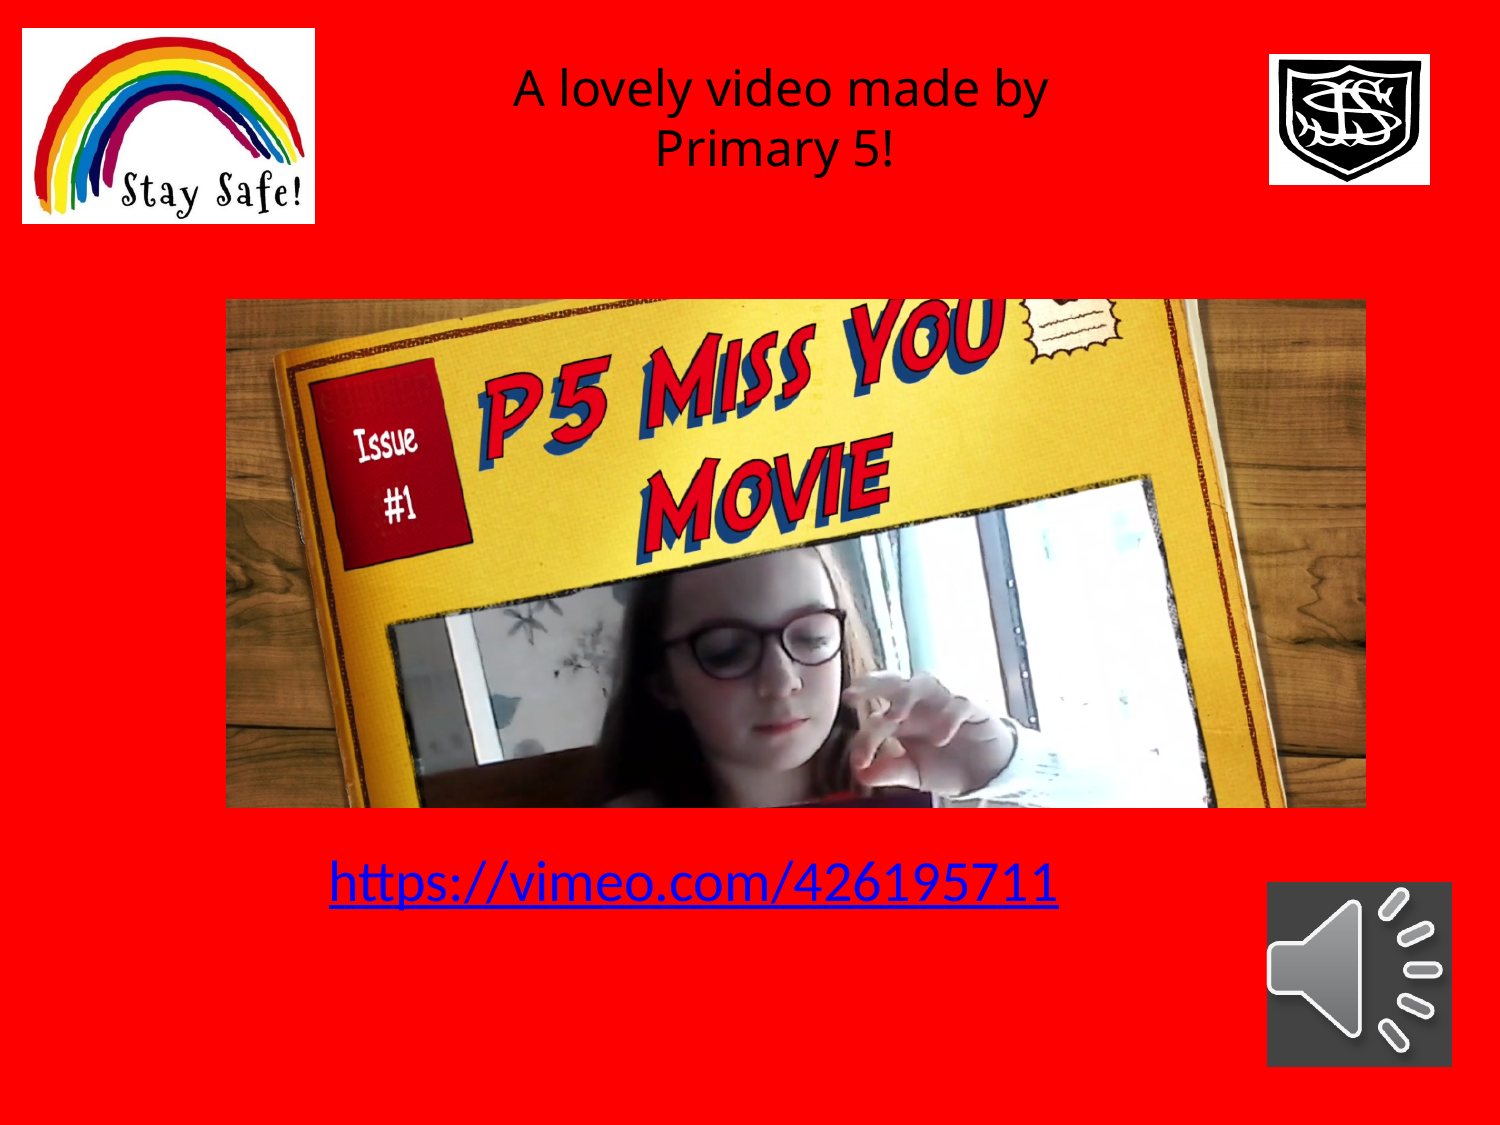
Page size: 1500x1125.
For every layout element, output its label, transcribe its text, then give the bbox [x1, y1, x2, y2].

picture [1265, 881, 1454, 1069]
text_box https://vimeo.com/426195711 [314, 835, 1128, 921]
picture [226, 298, 1367, 808]
picture [1269, 54, 1430, 185]
picture [22, 28, 315, 224]
text_box A lovely video made by Primary 5! [411, 49, 1152, 184]
